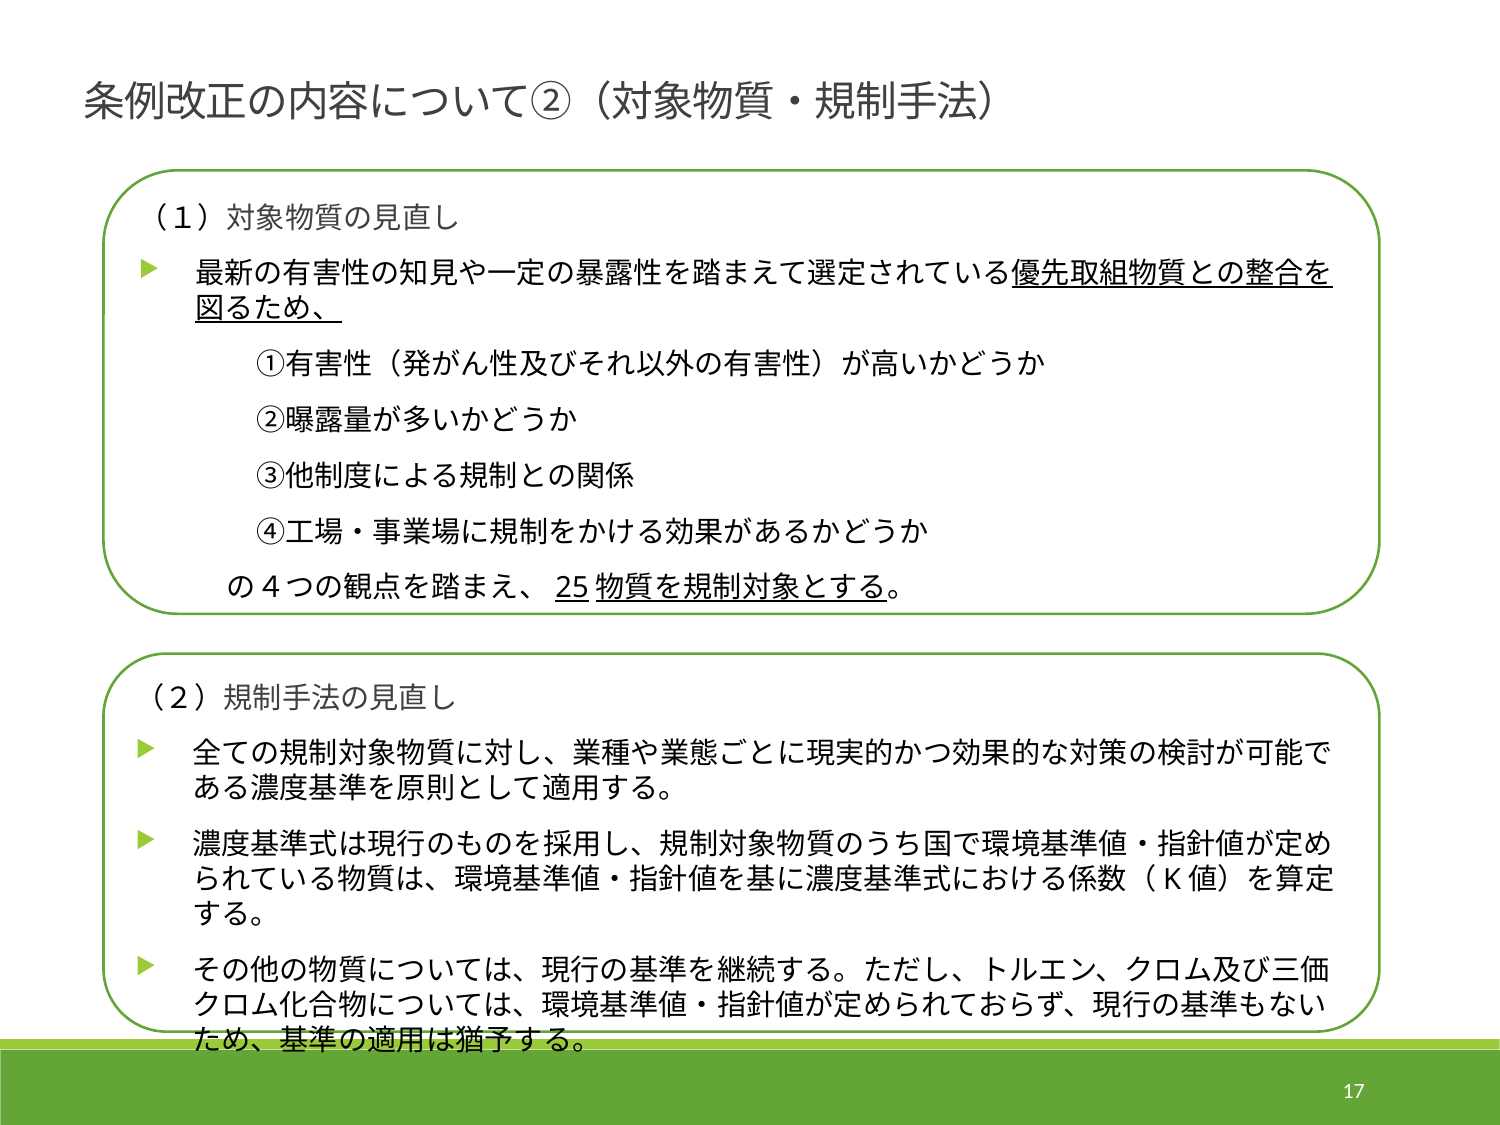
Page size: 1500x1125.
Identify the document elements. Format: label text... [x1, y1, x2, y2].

text_box （１）対象物質の見直し 最新の有害性の知見や一定の暴露性を踏まえて選定されている優先取組物質との整合を図るため、 ①有害性（発がん性及びそれ以外の有害性）が高いかどうか ②曝露量が多いかどうか ③他制度による規制との関係 ④工場・事業場に規制をかける効果があるかどうか の４つの観点を踏まえ、25物質を規制対象とする。 [102, 169, 1381, 616]
slide_number 17 [1218, 1059, 1380, 1120]
title 条例改正の内容について②（対象物質・規制手法） [68, 21, 1380, 133]
text_box （２）規制手法の見直し 全ての規制対象物質に対し、業種や業態ごとに現実的かつ効果的な対策の検討が可能である濃度基準を原則として適用する。 濃度基準式は現行のものを採用し、規制対象物質のうち国で環境基準値・指針値が定められている物質は、環境基準値・指針値を基に濃度基準式における係数（K値）を算定する。 その他の物質については、現行の基準を継続する。ただし、トルエン、クロム及び三価クロム化合物については、環境基準値・指針値が定められておらず、現行の基準もないため、基準の適用は猶予する。 [102, 652, 1381, 1033]
